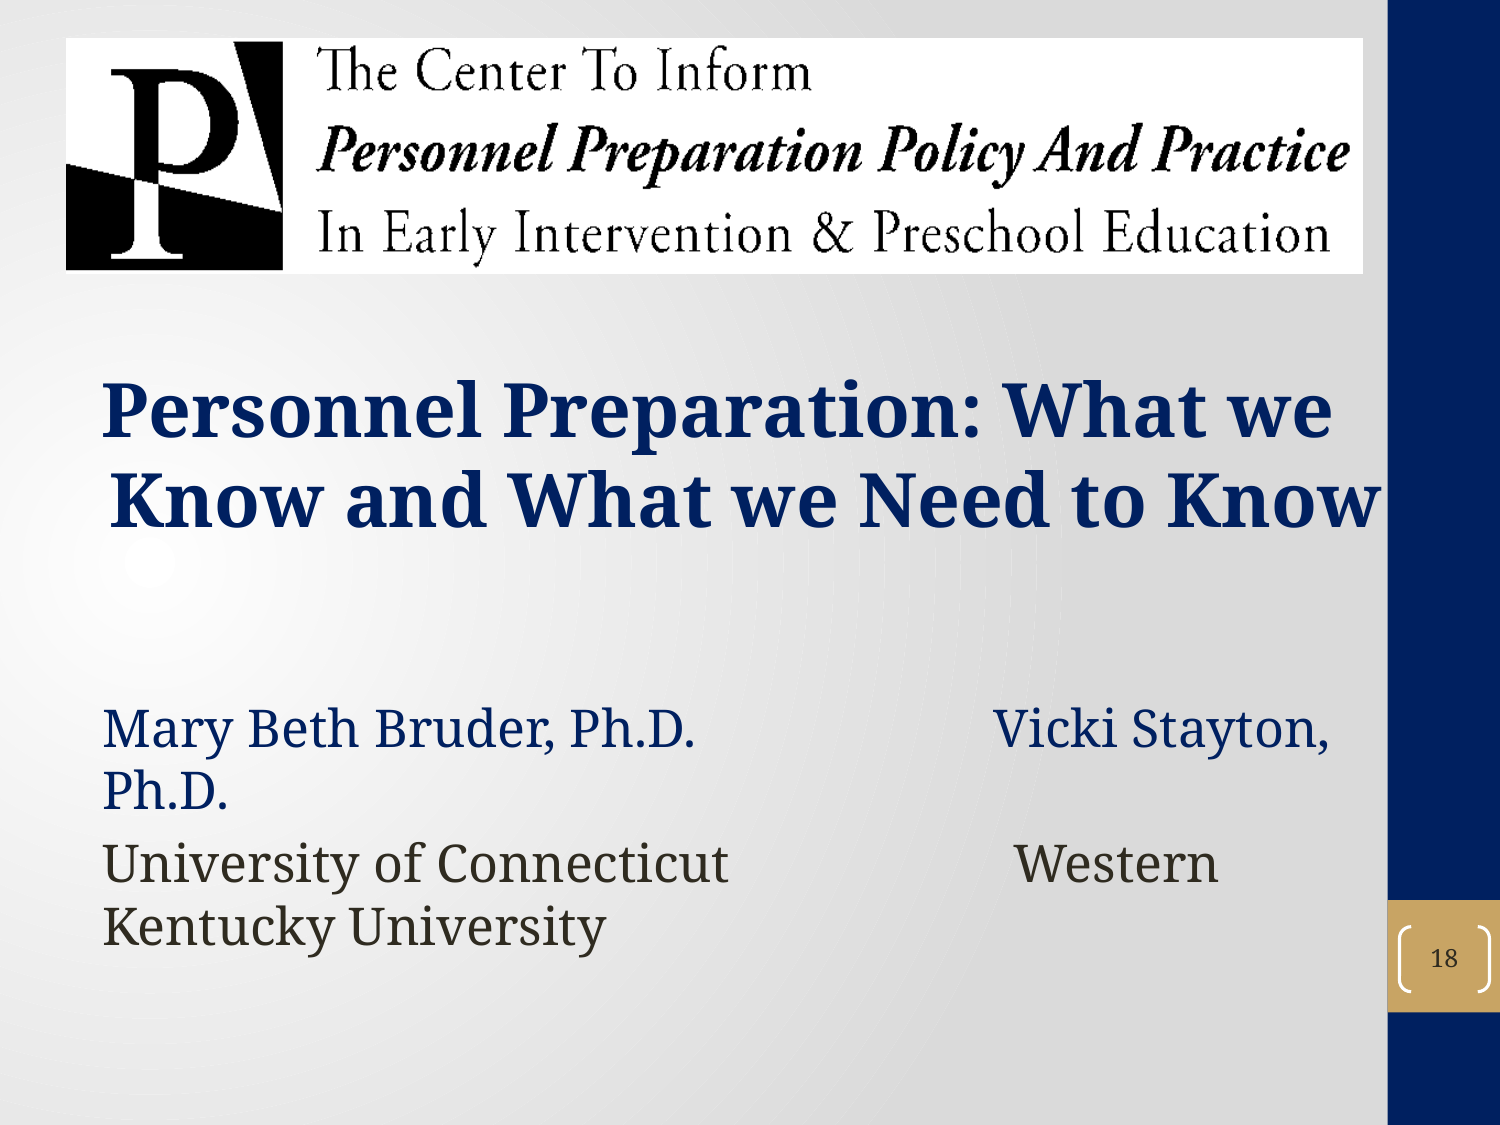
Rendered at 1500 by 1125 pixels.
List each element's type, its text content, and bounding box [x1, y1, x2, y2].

text_box Personnel Preparation: What we Know and What we Need to Know [49, 359, 1388, 546]
slide_number 18 [1397, 925, 1492, 994]
subtitle Mary Beth Bruder, Ph.D. Vicki Stayton, Ph.D. University of Connecticut Western Kentucky University [87, 687, 1363, 1073]
picture [66, 38, 1363, 274]
